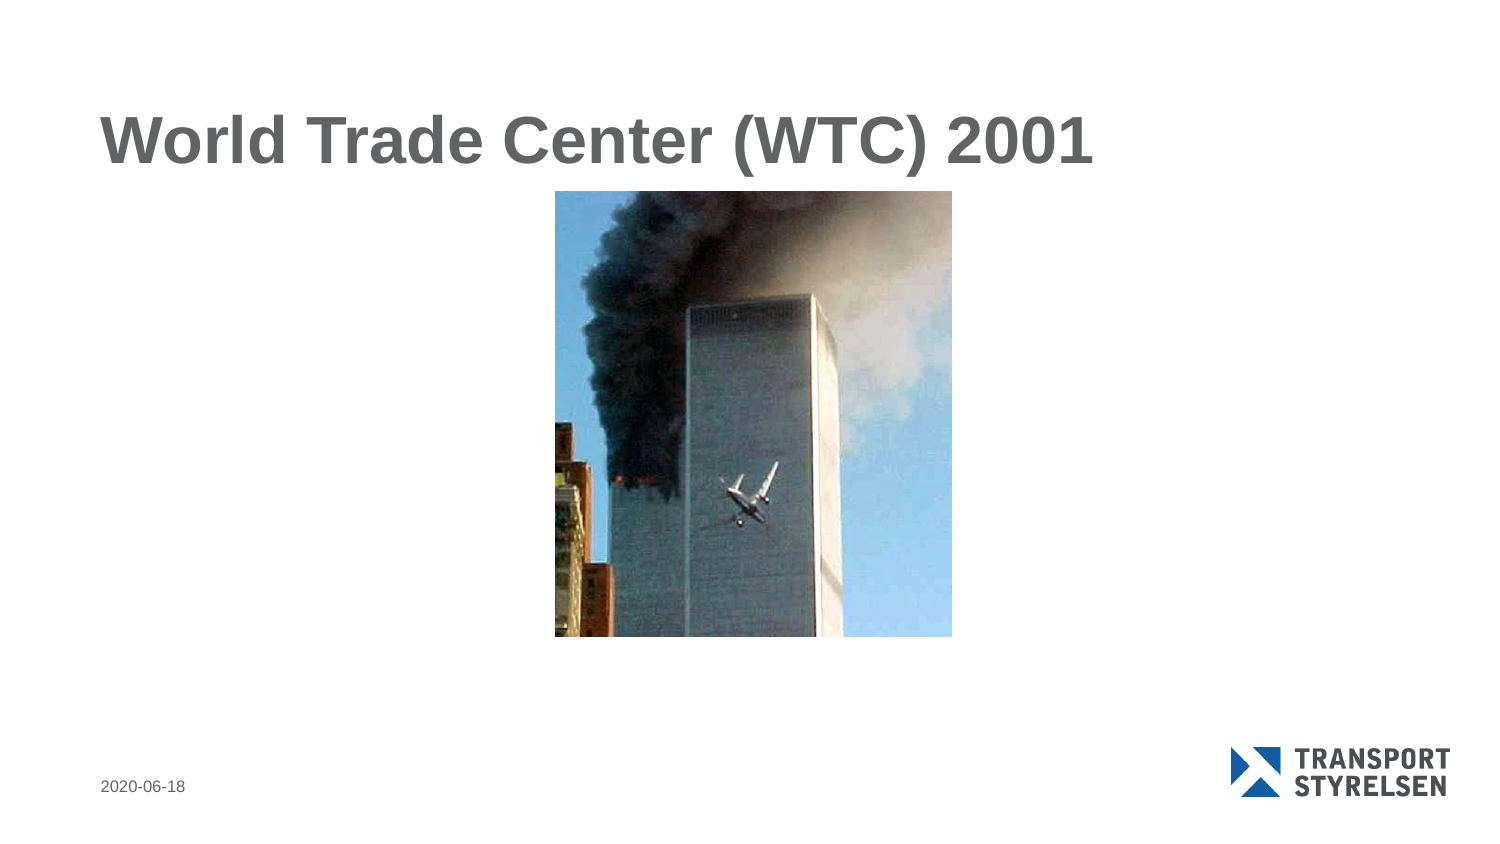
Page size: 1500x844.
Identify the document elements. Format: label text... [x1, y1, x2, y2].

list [554, 191, 953, 637]
picture [1231, 747, 1450, 797]
title World Trade Center (WTC) 2001 [85, 89, 1417, 182]
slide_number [85, 767, 436, 801]
